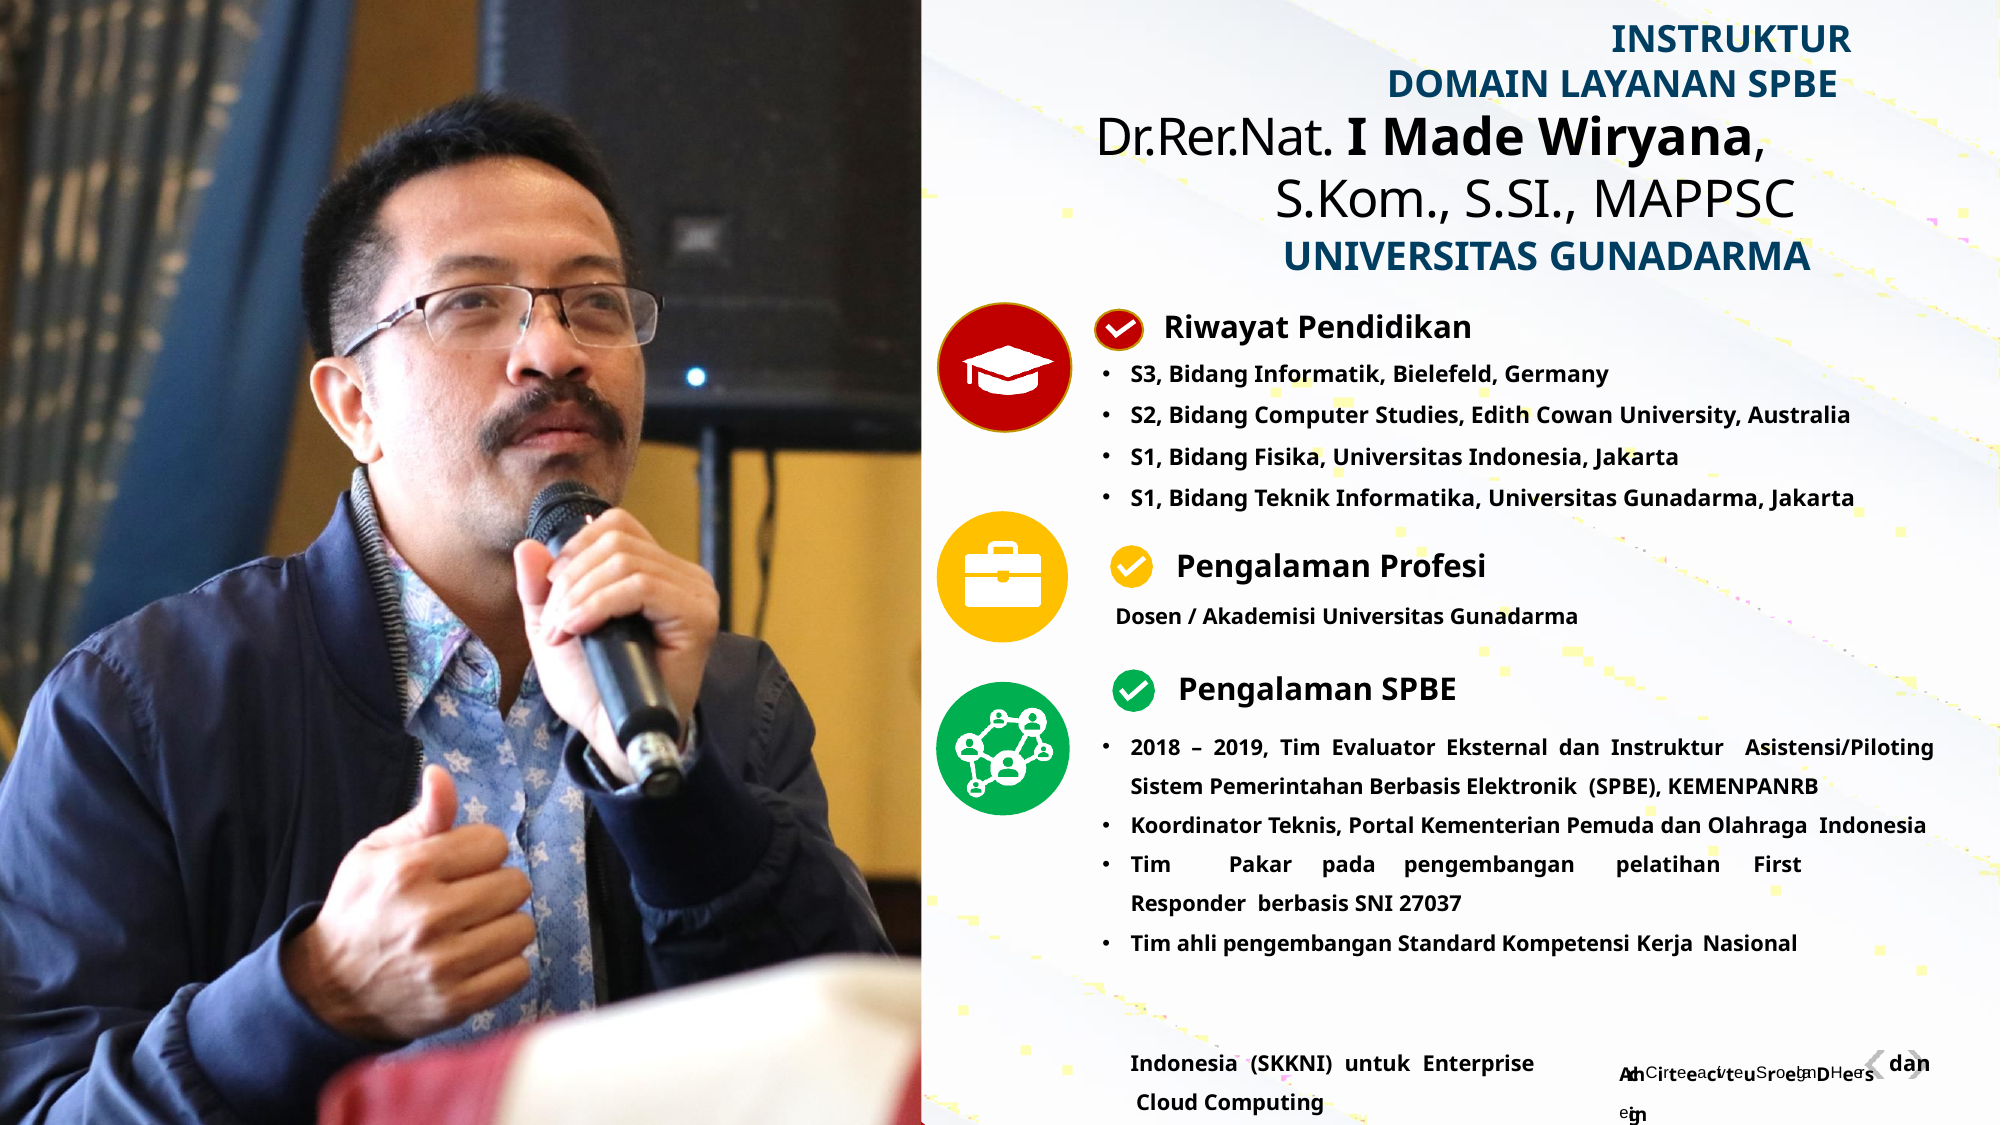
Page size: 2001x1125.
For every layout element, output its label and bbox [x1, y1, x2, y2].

text_box [0, 0, 2000, 1125]
text_box [935, 301, 1156, 816]
text_box [947, 529, 1059, 808]
